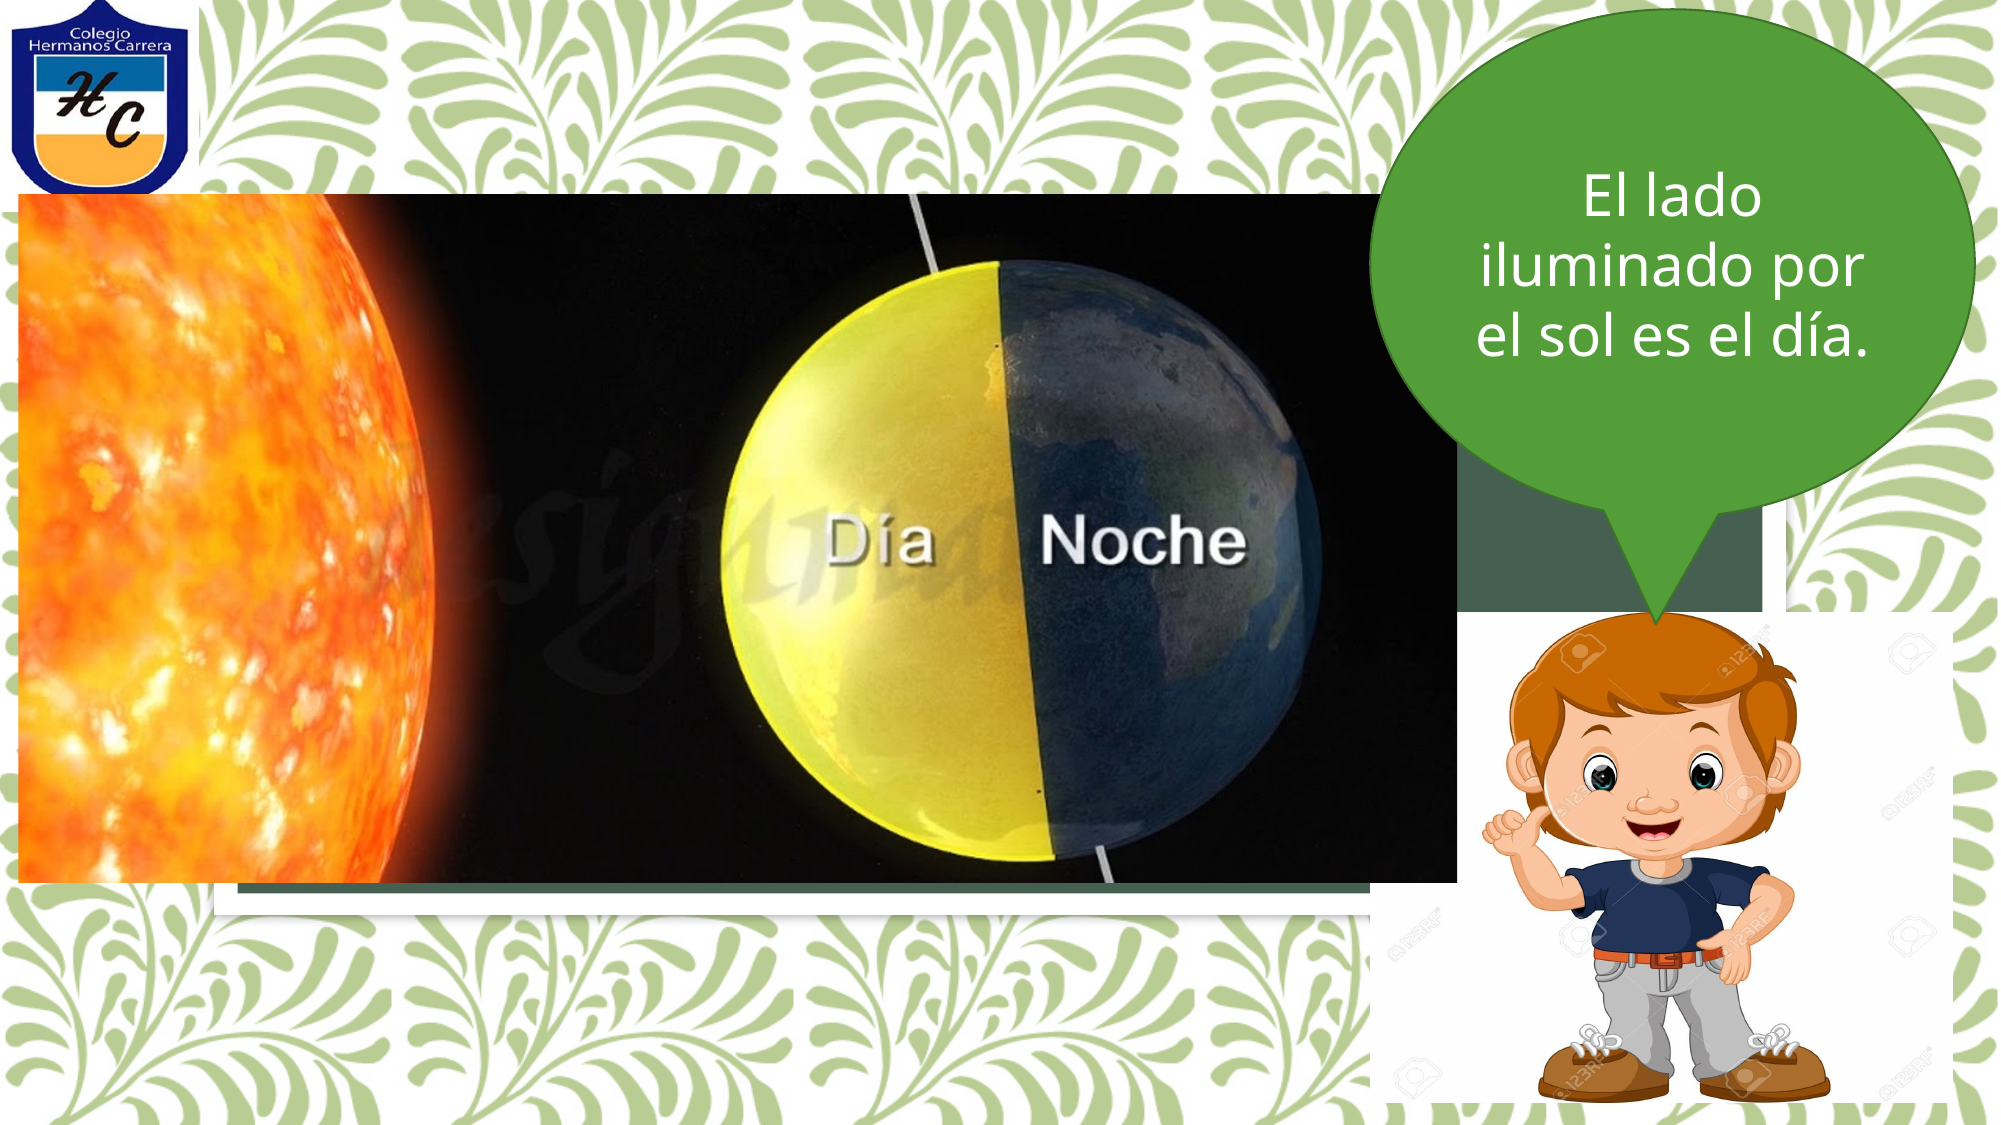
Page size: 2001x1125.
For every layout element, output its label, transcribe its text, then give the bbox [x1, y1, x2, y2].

text_box El lado iluminado por el sol es el día. [1382, 8, 1976, 608]
picture [0, 0, 1953, 1103]
